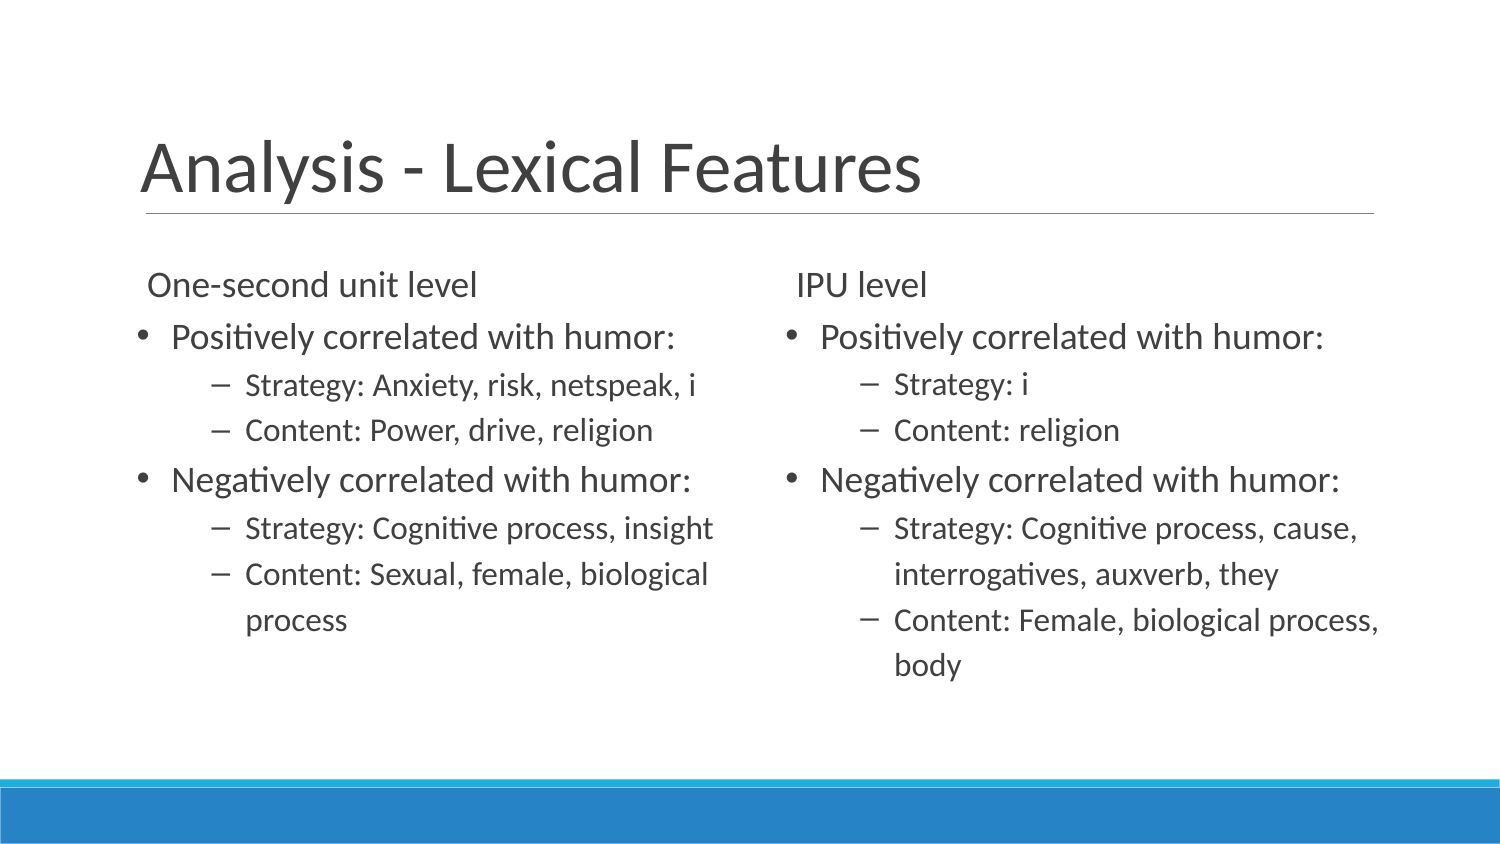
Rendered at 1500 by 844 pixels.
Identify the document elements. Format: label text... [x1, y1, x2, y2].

list One-second unit level Positively correlated with humor: Strategy: Anxiety, risk, netspeak, i Content: Power, drive, religion Negatively correlated with humor: Strategy: Cognitive process, insight Content: Sexual, female, biological process [136, 252, 793, 749]
text_box IPU level Positively correlated with humor: Strategy: i Content: religion Negatively correlated with humor: Strategy: Cognitive process, cause, interrogatives, auxverb, they Content: Female, biological process, body [785, 253, 1406, 749]
title Analysis - Lexical Features [134, 34, 1373, 215]
